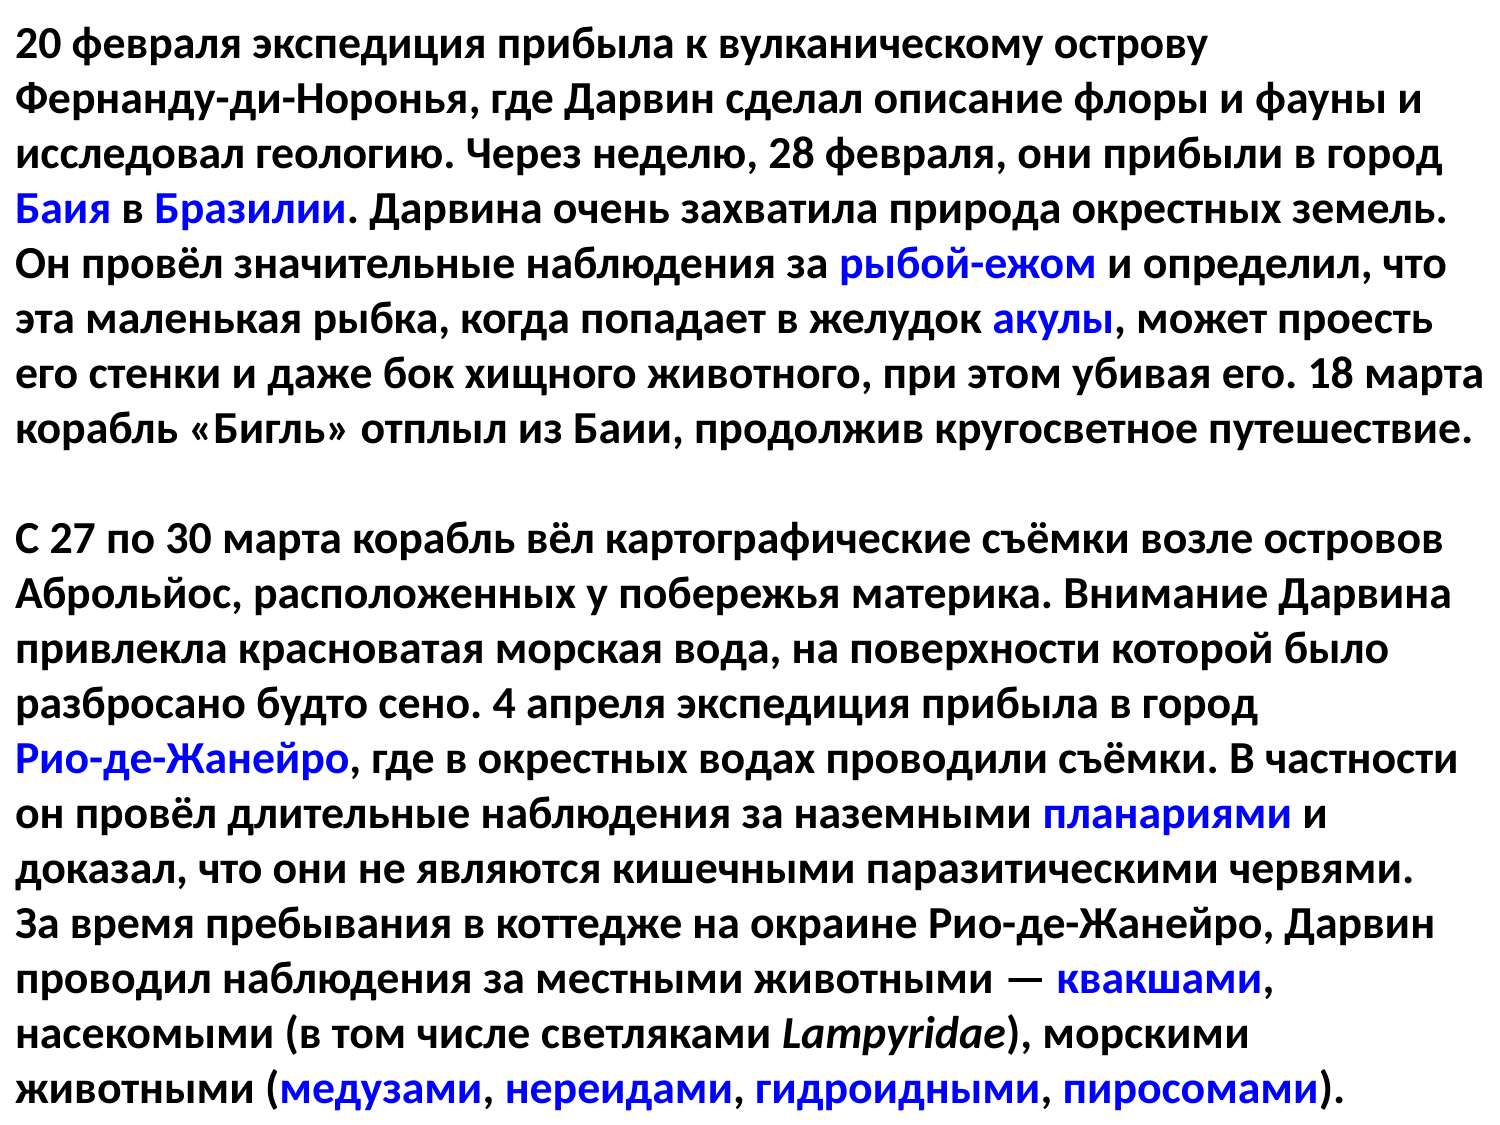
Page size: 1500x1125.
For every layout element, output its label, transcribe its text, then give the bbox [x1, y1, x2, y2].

text_box 20 февраля экспедиция прибыла к вулканическому острову Фернанду-ди-Норонья, где Дарвин сделал описание флоры и фауны и исследовал геологию. Через неделю, 28 февраля, они прибыли в город Баия в Бразилии. Дарвина очень захватила природа окрестных земель. Он провёл значительные наблюдения за рыбой-ежом и определил, что эта маленькая рыбка, когда попадает в желудок акулы, может проесть его стенки и даже бок хищного животного, при этом убивая его. 18 марта корабль «Бигль» отплыл из Баии, продолжив кругосветное путешествие. С 27 по 30 марта корабль вёл картографические съёмки возле островов Аброльйос, расположенных у побережья материка. Внимание Дарвина привлекла красноватая морская вода, на поверхности которой было разбросано будто сено. 4 апреля экспедиция прибыла в город Рио-де-Жанейро, где в окрестных водах проводили съёмки. В частности он провёл длительные наблюдения за наземными планариями и доказал, что они не являются кишечными паразитическими червями. За время пребывания в коттедже на окраине Рио-де-Жанейро, Дарвин проводил наблюдения за местными животными — квакшами, насекомыми (в том числе светляками Lampyridae), морскими животными (медузами, нереидами, гидроидными, пиросомами). [0, 0, 1500, 1125]
